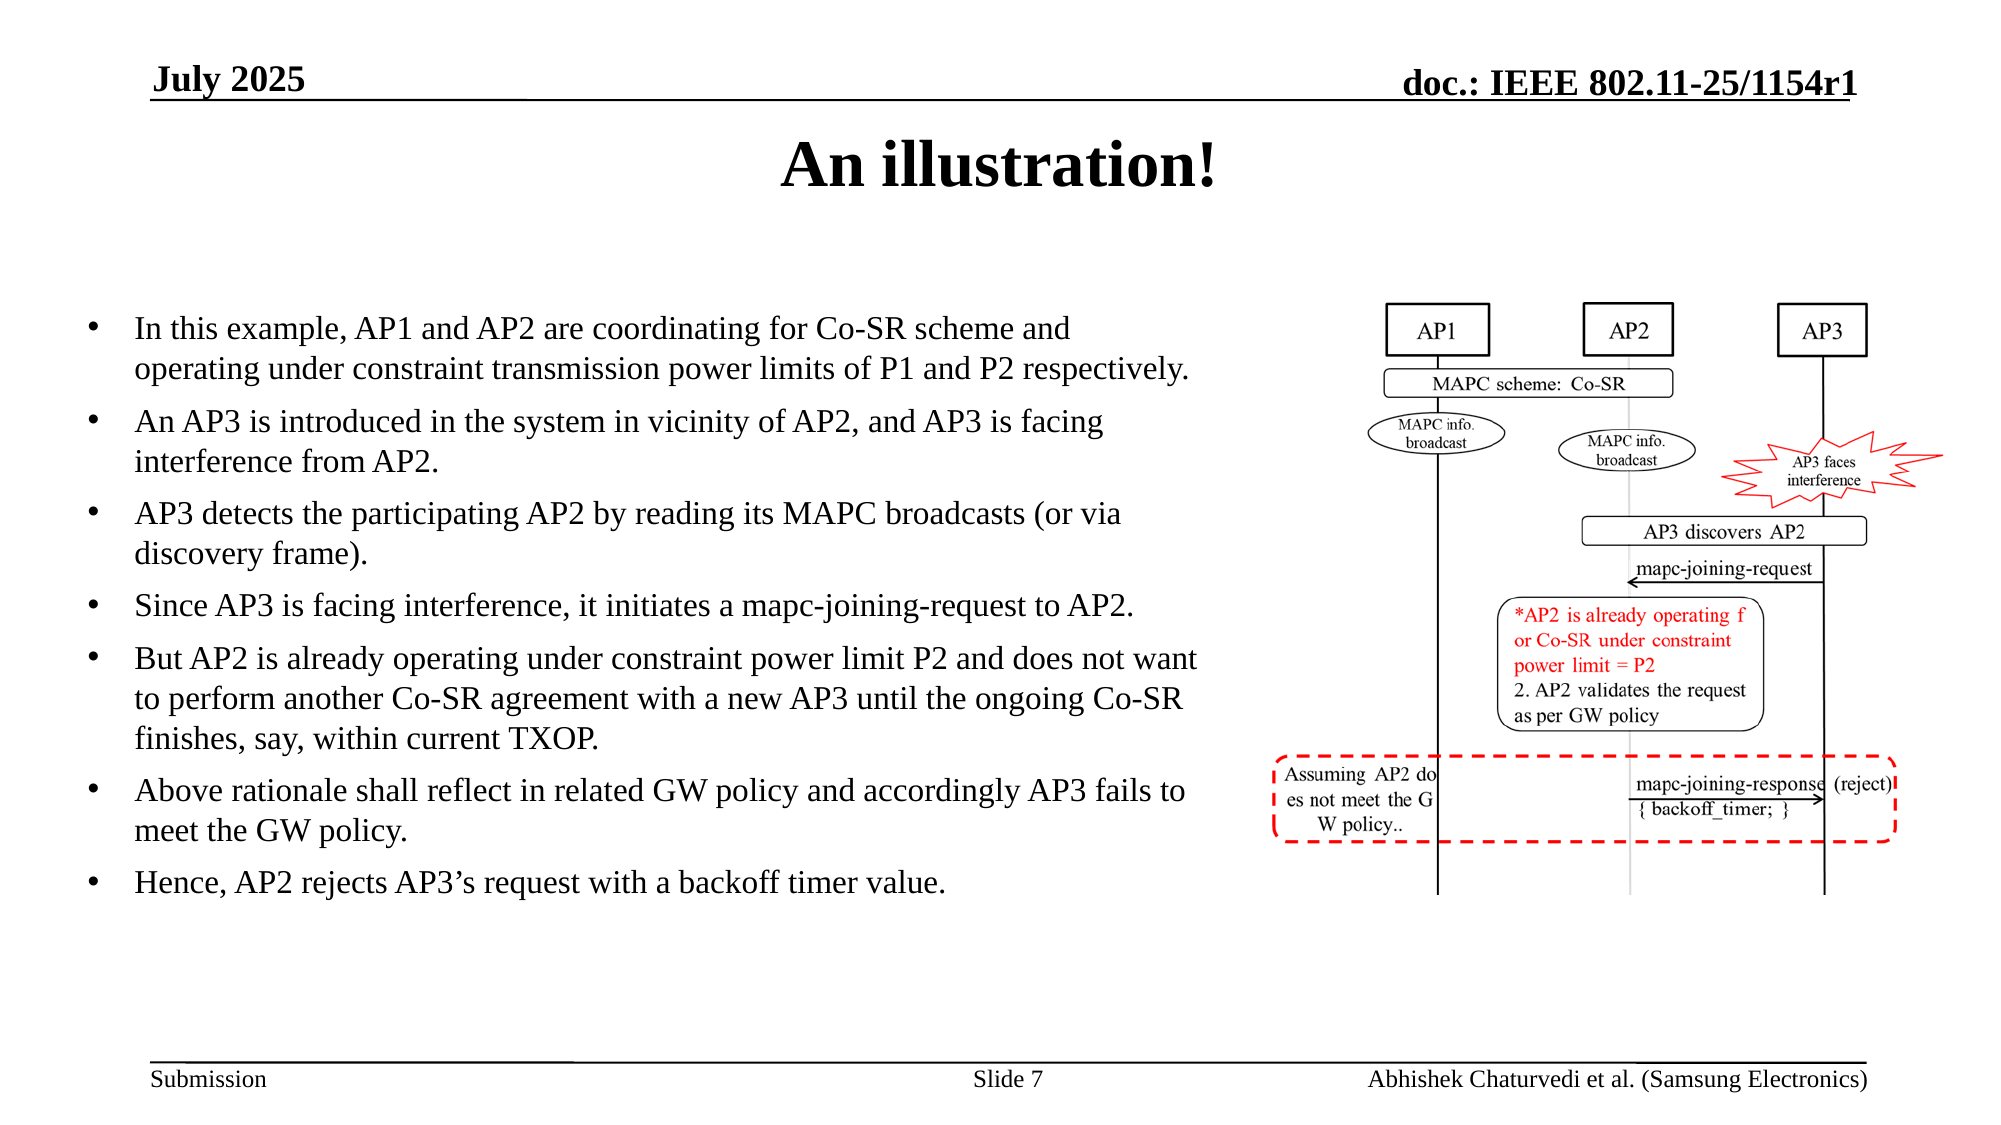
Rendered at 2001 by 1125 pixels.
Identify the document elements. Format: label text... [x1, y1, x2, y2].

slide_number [152, 54, 563, 100]
slide_number Slide 7 [950, 1061, 1067, 1123]
picture [1271, 302, 1980, 896]
footer Abhishek Chaturvedi et al. (Samsung Electronics) [1171, 1061, 1869, 1093]
title An illustration! [149, 112, 1850, 209]
text_box In this example, AP1 and AP2 are coordinating for Co-SR scheme and operating under constraint transmission power limits of P1 and P2 respectively. An AP3 is introduced in the system in vicinity of AP2, and AP3 is facing interference from AP2. AP3 detects the participating AP2 by reading its MAPC broadcasts (or via discovery frame). Since AP3 is facing interference, it initiates a mapc-joining-request to AP2. But AP2 is already operating under constraint power limit P2 and does not want to perform another Co-SR agreement with a new AP3 until the ongoing Co-SR finishes, say, within current TXOP. Above rationale shall reflect in related GW policy and accordingly AP3 fails to meet the GW policy. Hence, AP2 rejects AP3’s request with a backoff timer value. [72, 298, 1219, 976]
